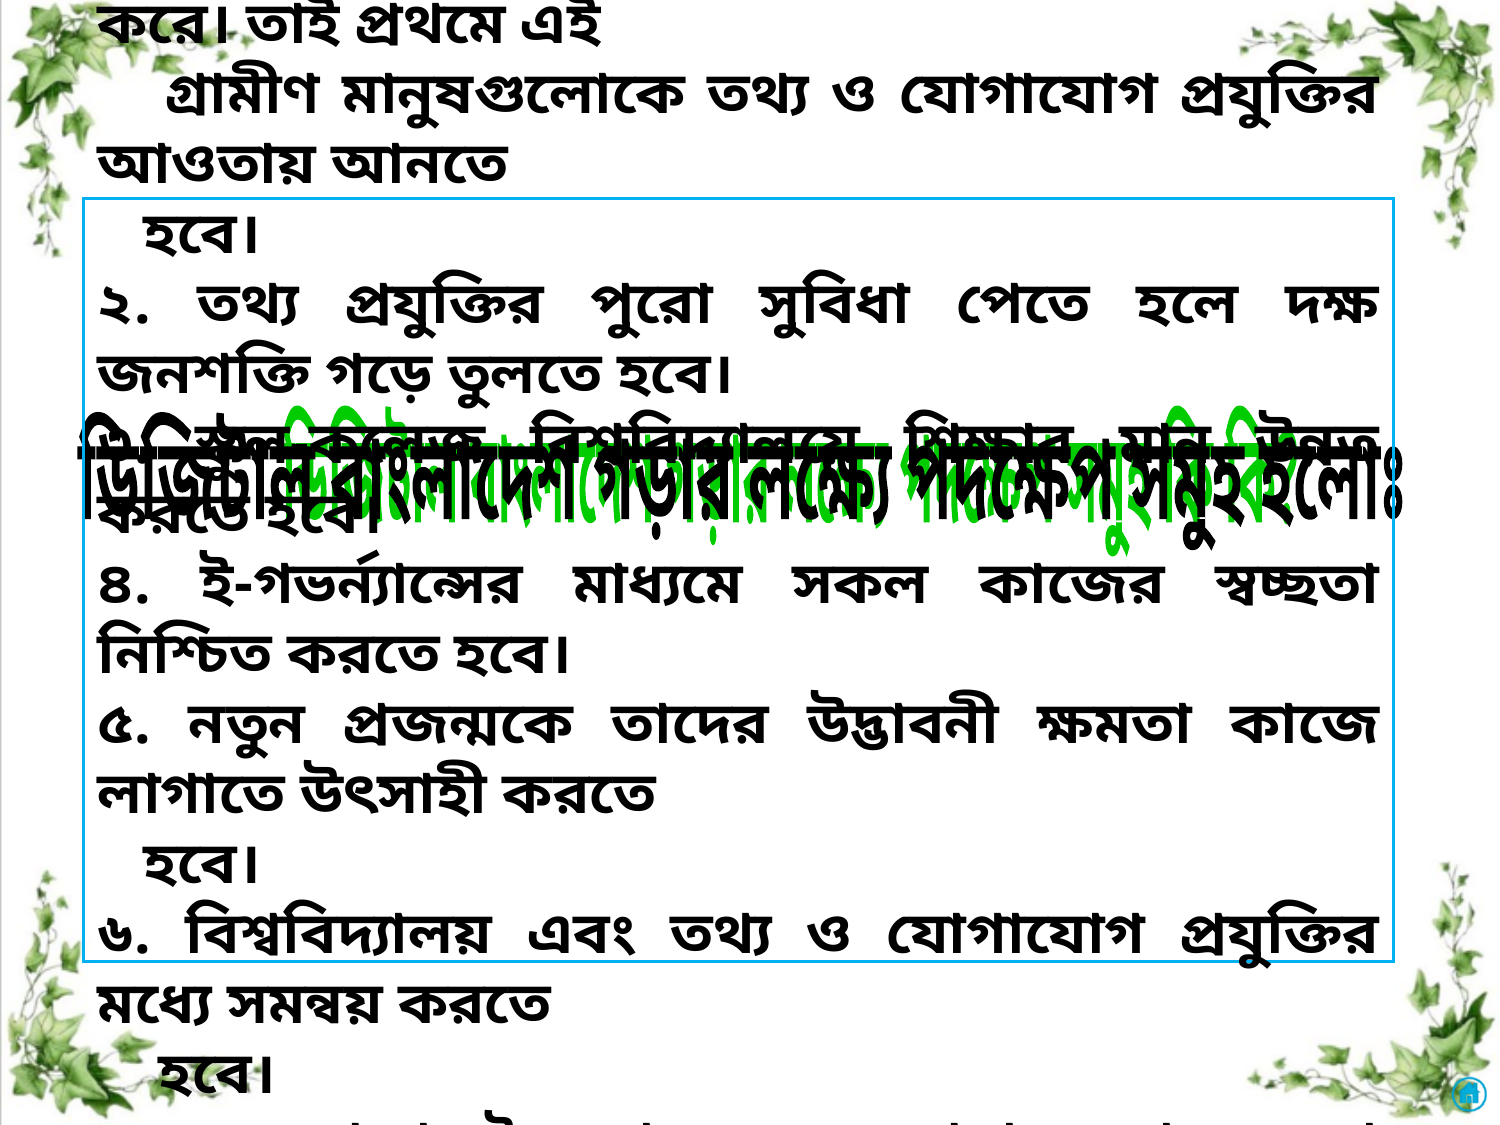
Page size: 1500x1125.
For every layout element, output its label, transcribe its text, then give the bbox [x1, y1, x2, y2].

picture [0, 0, 1500, 1125]
text_box ১. আমাদের দেশের বেশির ভাগ মানুষ গ্রামে বাস করে। তাই প্রথমে এই গ্রামীণ মানুষগুলোকে তথ্য ও যোগাযোগ প্রযুক্তির আওতায় আনতে হবে। ২. তথ্য প্রযুক্তির পুরো সুবিধা পেতে হলে দক্ষ জনশক্তি গড়ে তুলতে হবে। ৩. স্কুল-কলেজ বিশ্ববিদ্যালয়ে শিক্ষার মান উন্নত করতে হবে। ৪. ই-গভর্ন্যান্সের মাধ্যমে সকল কাজের স্বচ্ছতা নিশ্চিত করতে হবে। ৫. নতুন প্রজন্মকে তাদের উদ্ভাবনী ক্ষমতা কাজে লাগাতে উৎসাহী করতে হবে। ৬. বিশ্ববিদ্যালয় এবং তথ্য ও যোগাযোগ প্রযুক্তির মধ্যে সমন্বয় করতে হবে। ৭. সকল প্রকার ই-সেবা স্বল্প মূল্যে প্রদান করার ব্যবস্থা করতে হবে। [82, 198, 1395, 962]
